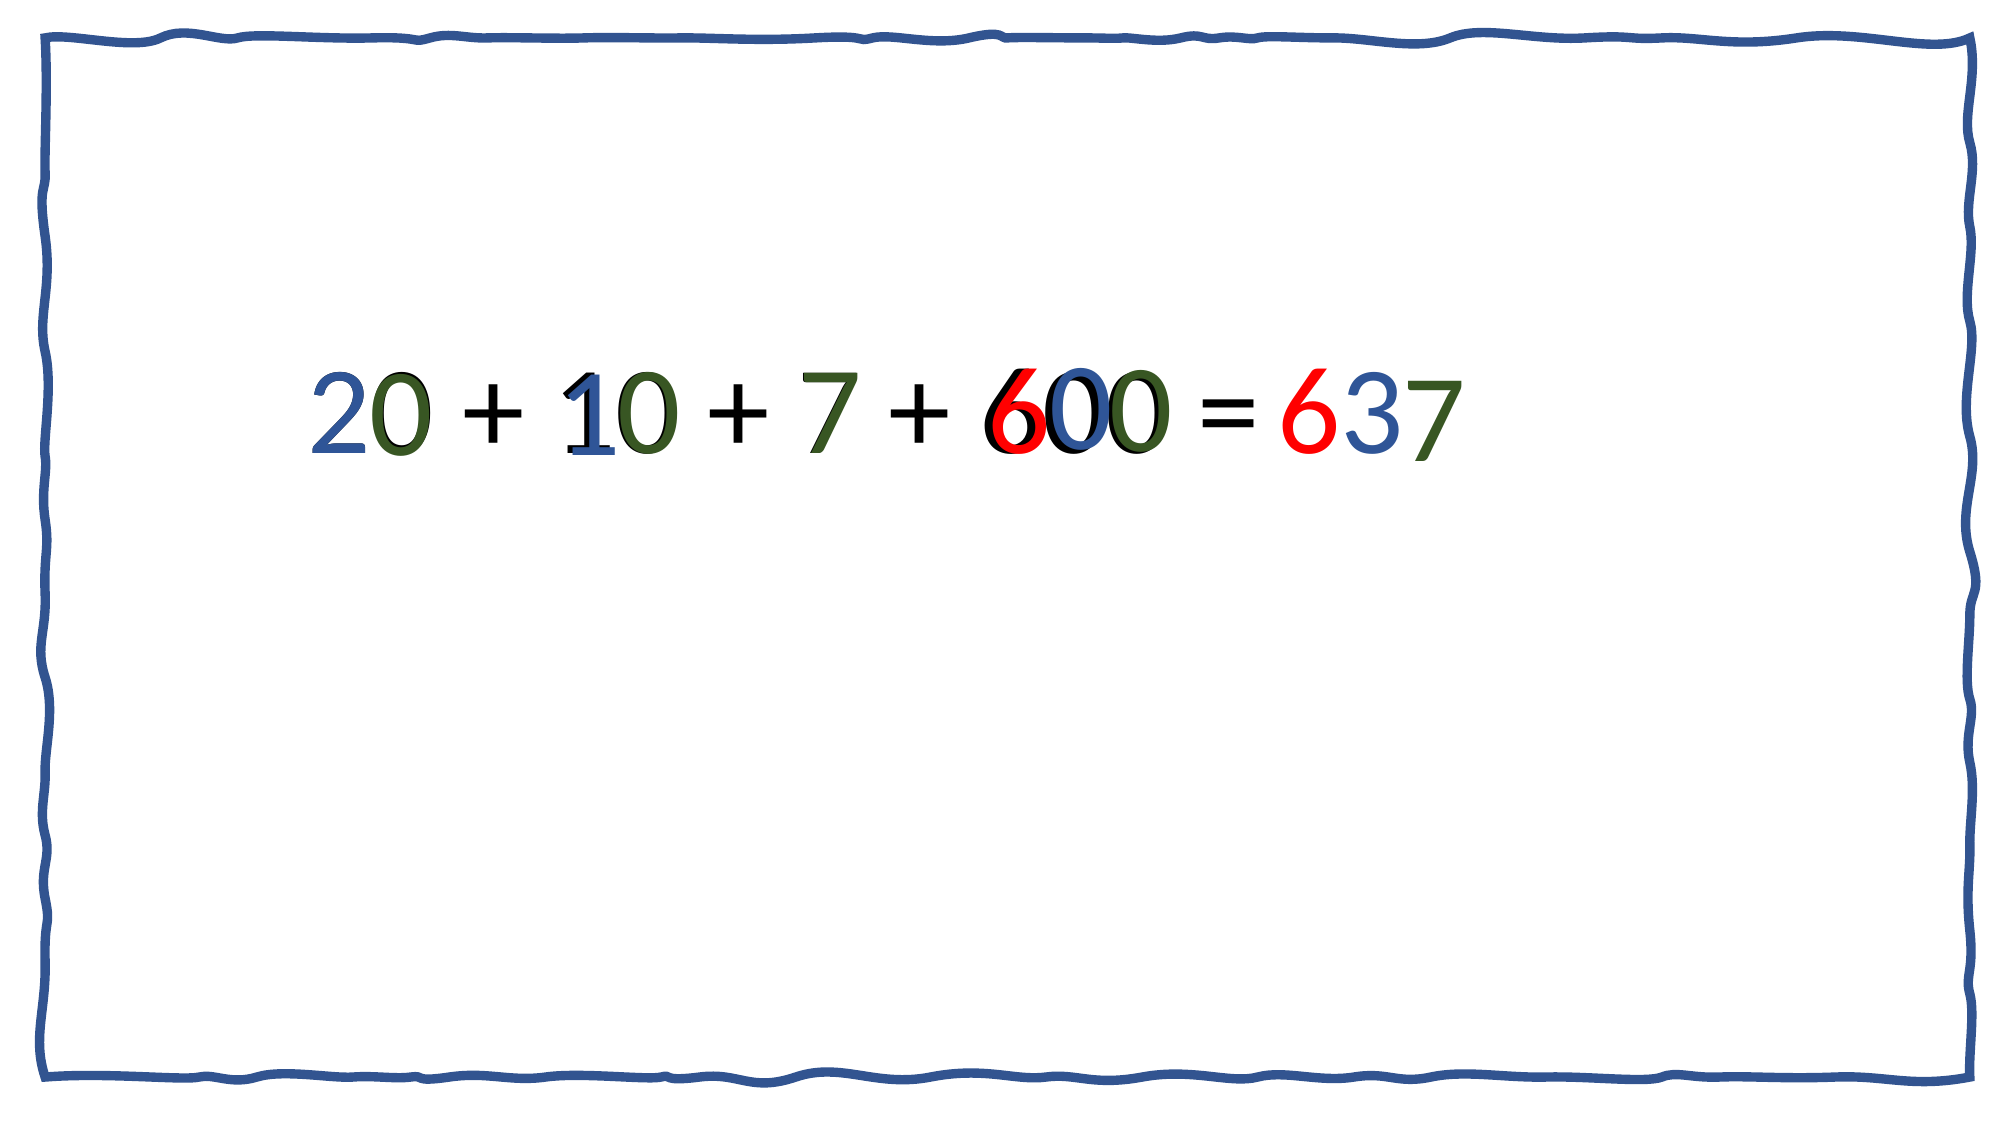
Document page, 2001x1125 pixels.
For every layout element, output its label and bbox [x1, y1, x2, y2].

text_box [38, 31, 1977, 1084]
